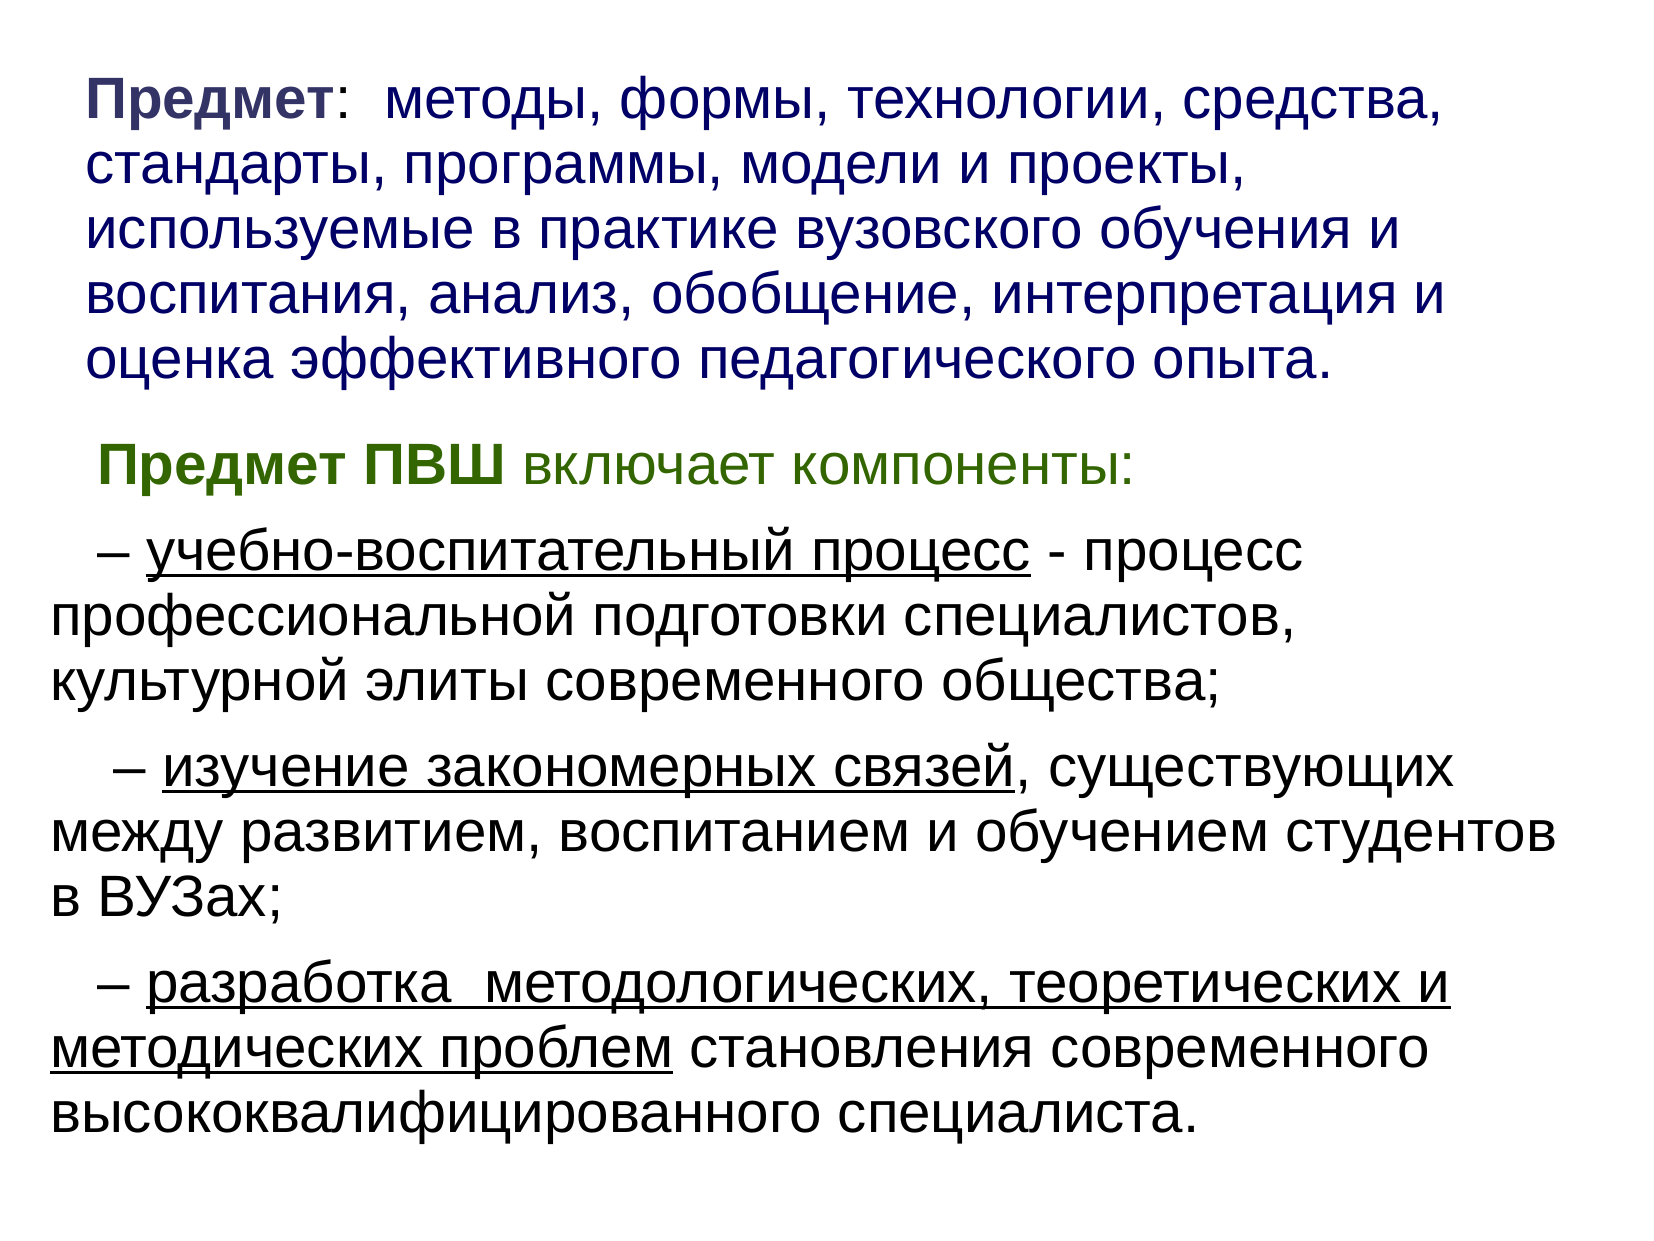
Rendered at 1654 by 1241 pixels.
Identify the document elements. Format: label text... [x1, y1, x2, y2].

text_box Предмет ПВШ включает компоненты: – учебно-воспитательный процесс - процесс профессиональной подготовки специалистов, культурной элиты современного общества; – изучение закономерных связей, существующих между развитием, воспитанием и обучением студентов в ВУЗах; – разработка методологических, теоретических и методических проблем становления современного высококвалифицированного специалиста. [35, 425, 1607, 1241]
text_box Предмет: методы, формы, технологии, средства, стандарты, программы, модели и проекты, используемые в практике вузовского обучения и воспитания, анализ, обобщение, интерпретация и оценка эффективного педагогического опыта. [70, 59, 1618, 400]
